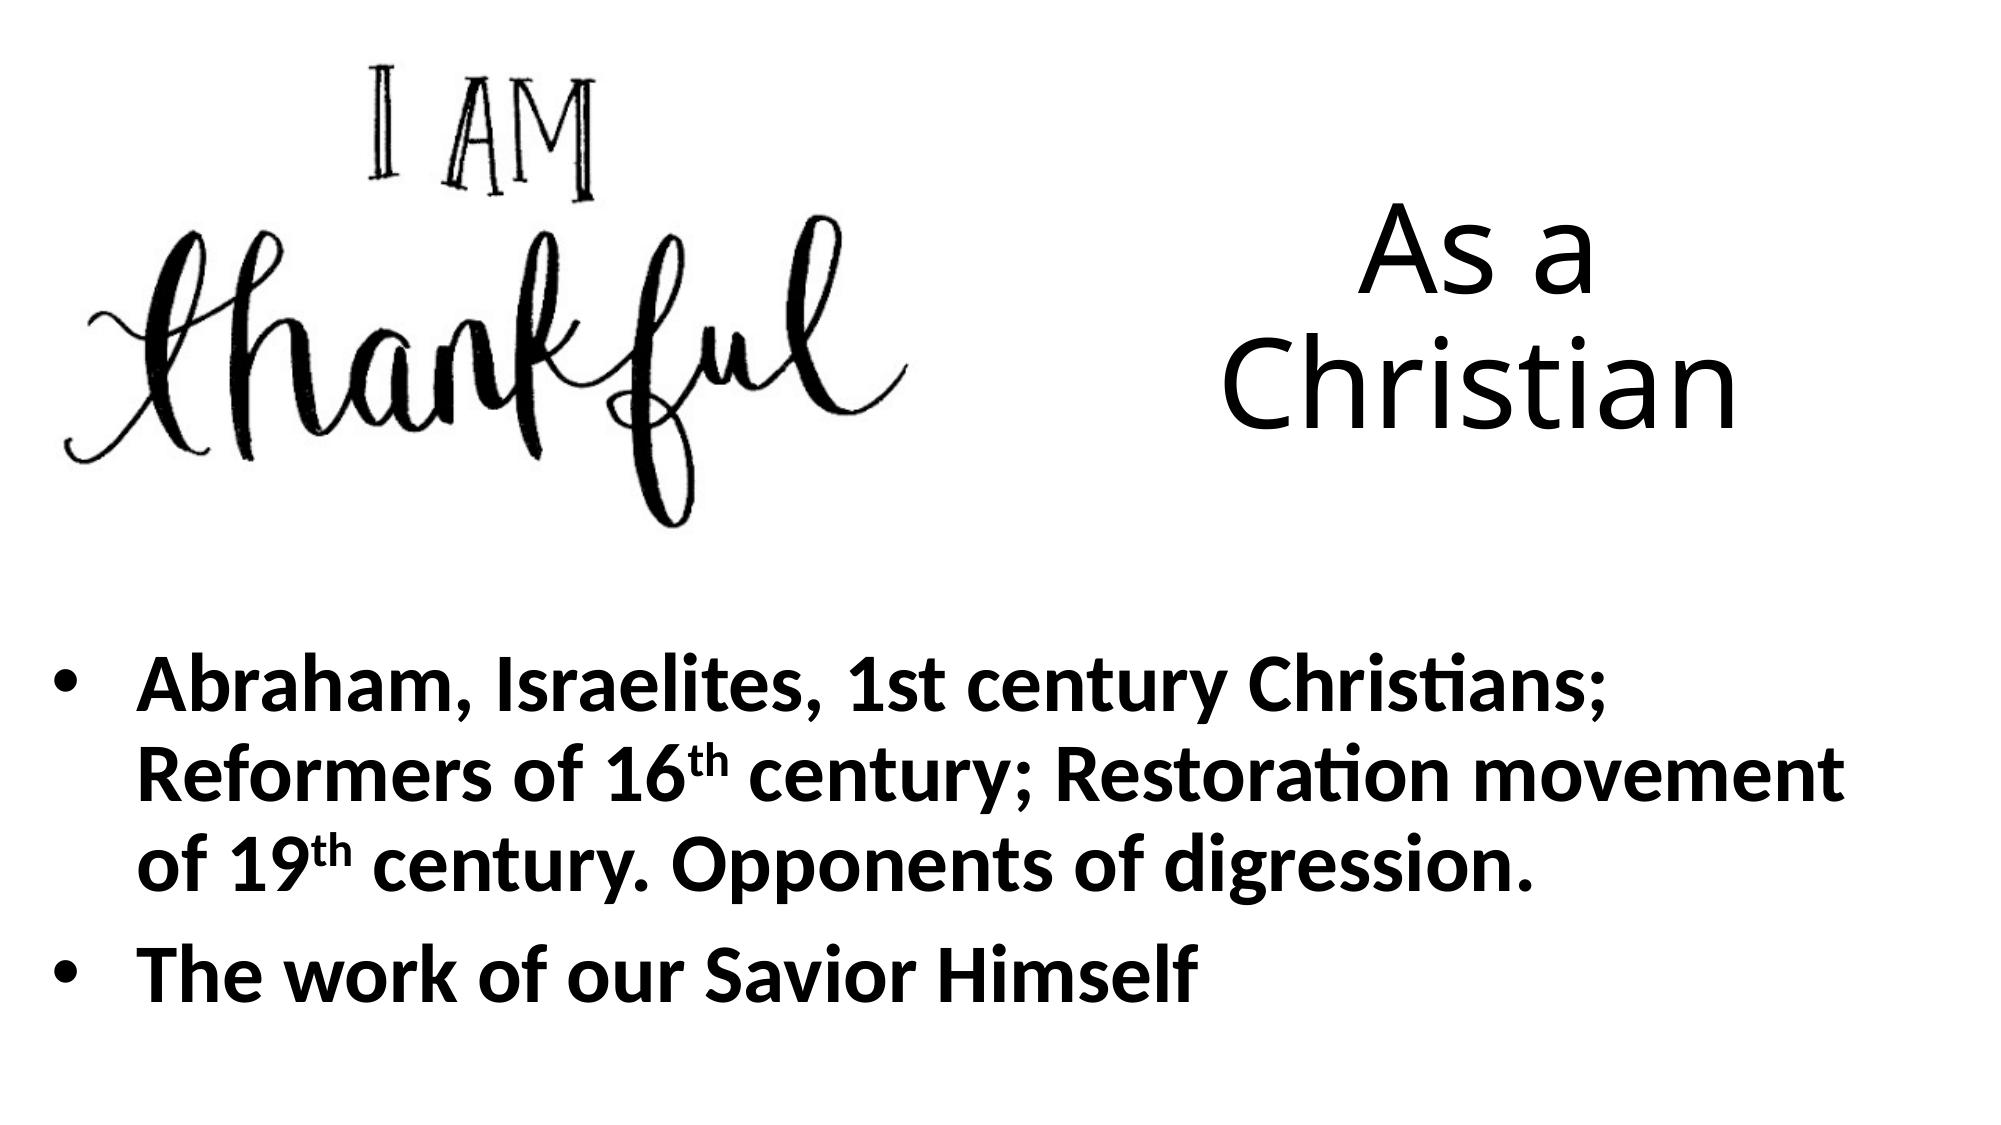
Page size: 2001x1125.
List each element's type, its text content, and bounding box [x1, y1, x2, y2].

list Abraham, Israelites, 1st century Christians; Reformers of 16th century; Restoration movement of 19th century. Opponents of digression. The work of our Savior Himself [36, 632, 1942, 1059]
title As a Christian [1114, 178, 1846, 527]
picture [36, 50, 931, 543]
